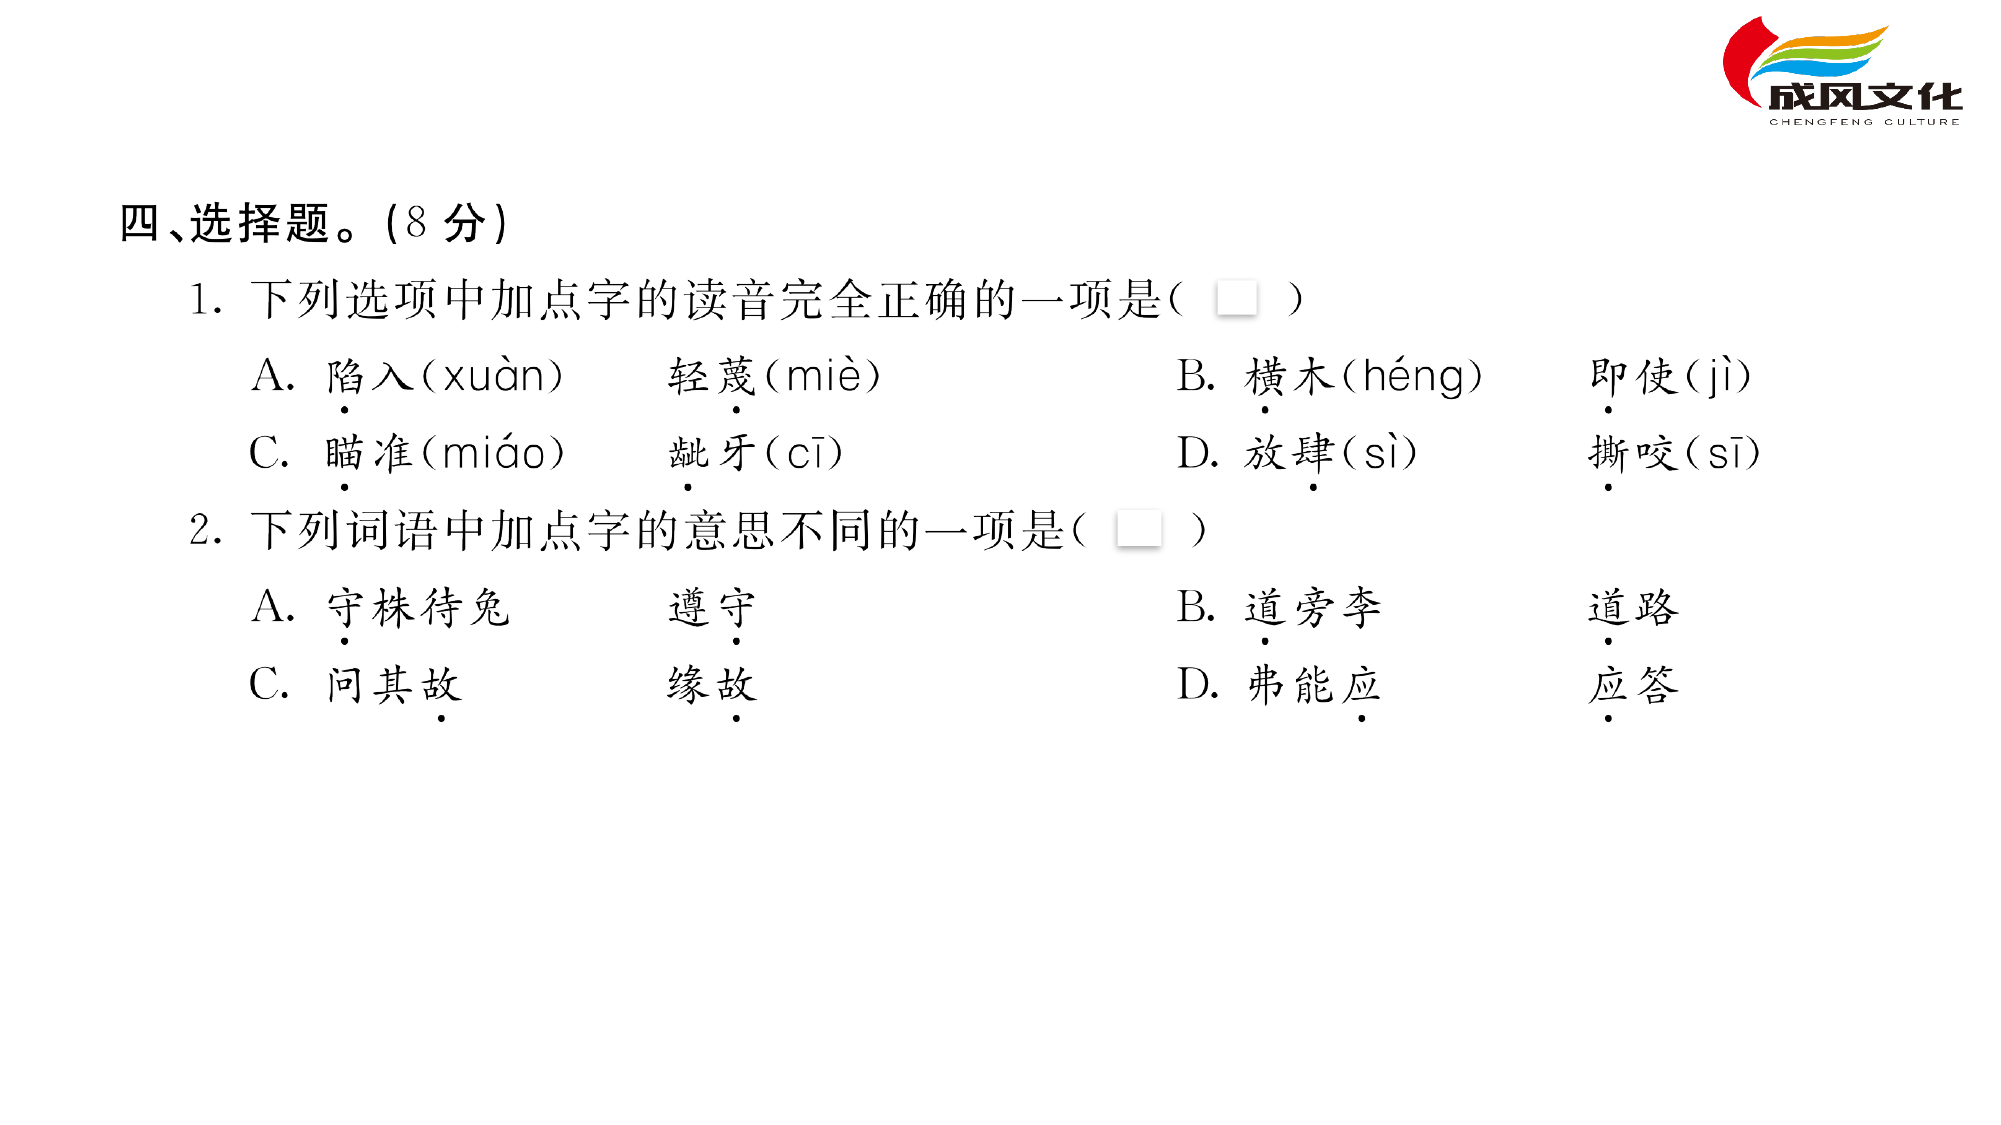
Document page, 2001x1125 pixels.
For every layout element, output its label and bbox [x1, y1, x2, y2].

picture [117, 176, 2000, 731]
picture [1708, 0, 1986, 136]
